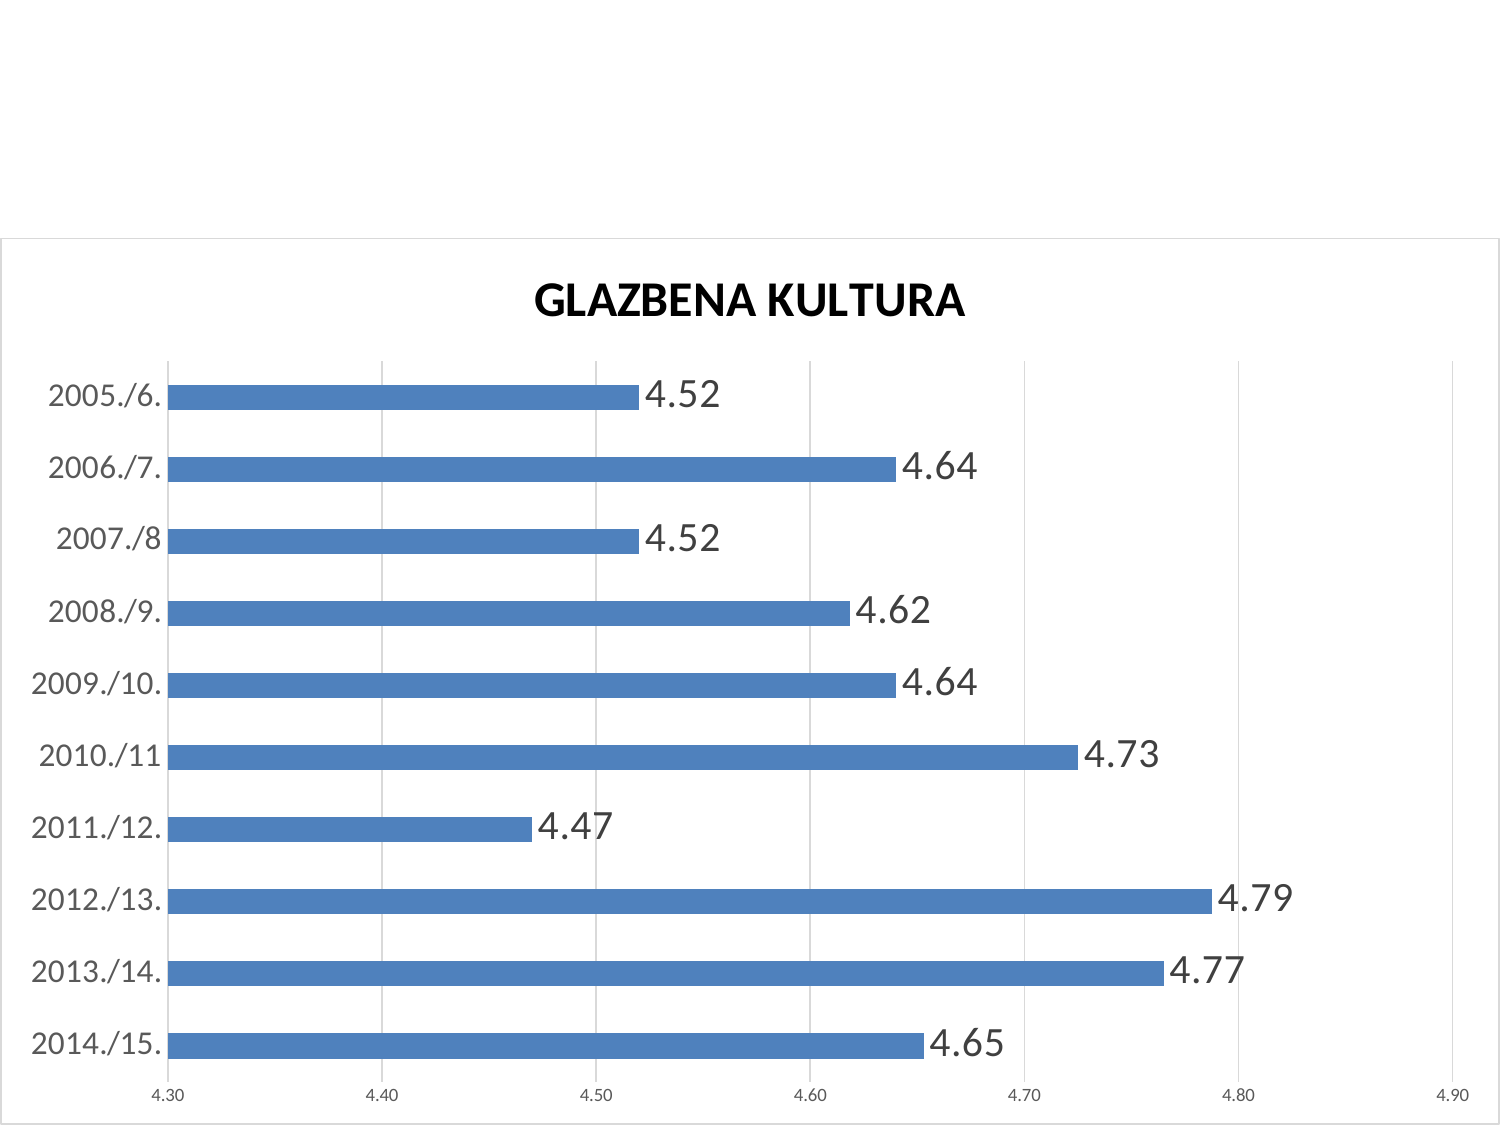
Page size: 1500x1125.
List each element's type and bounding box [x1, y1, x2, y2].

chart [0, 237, 1500, 1125]
